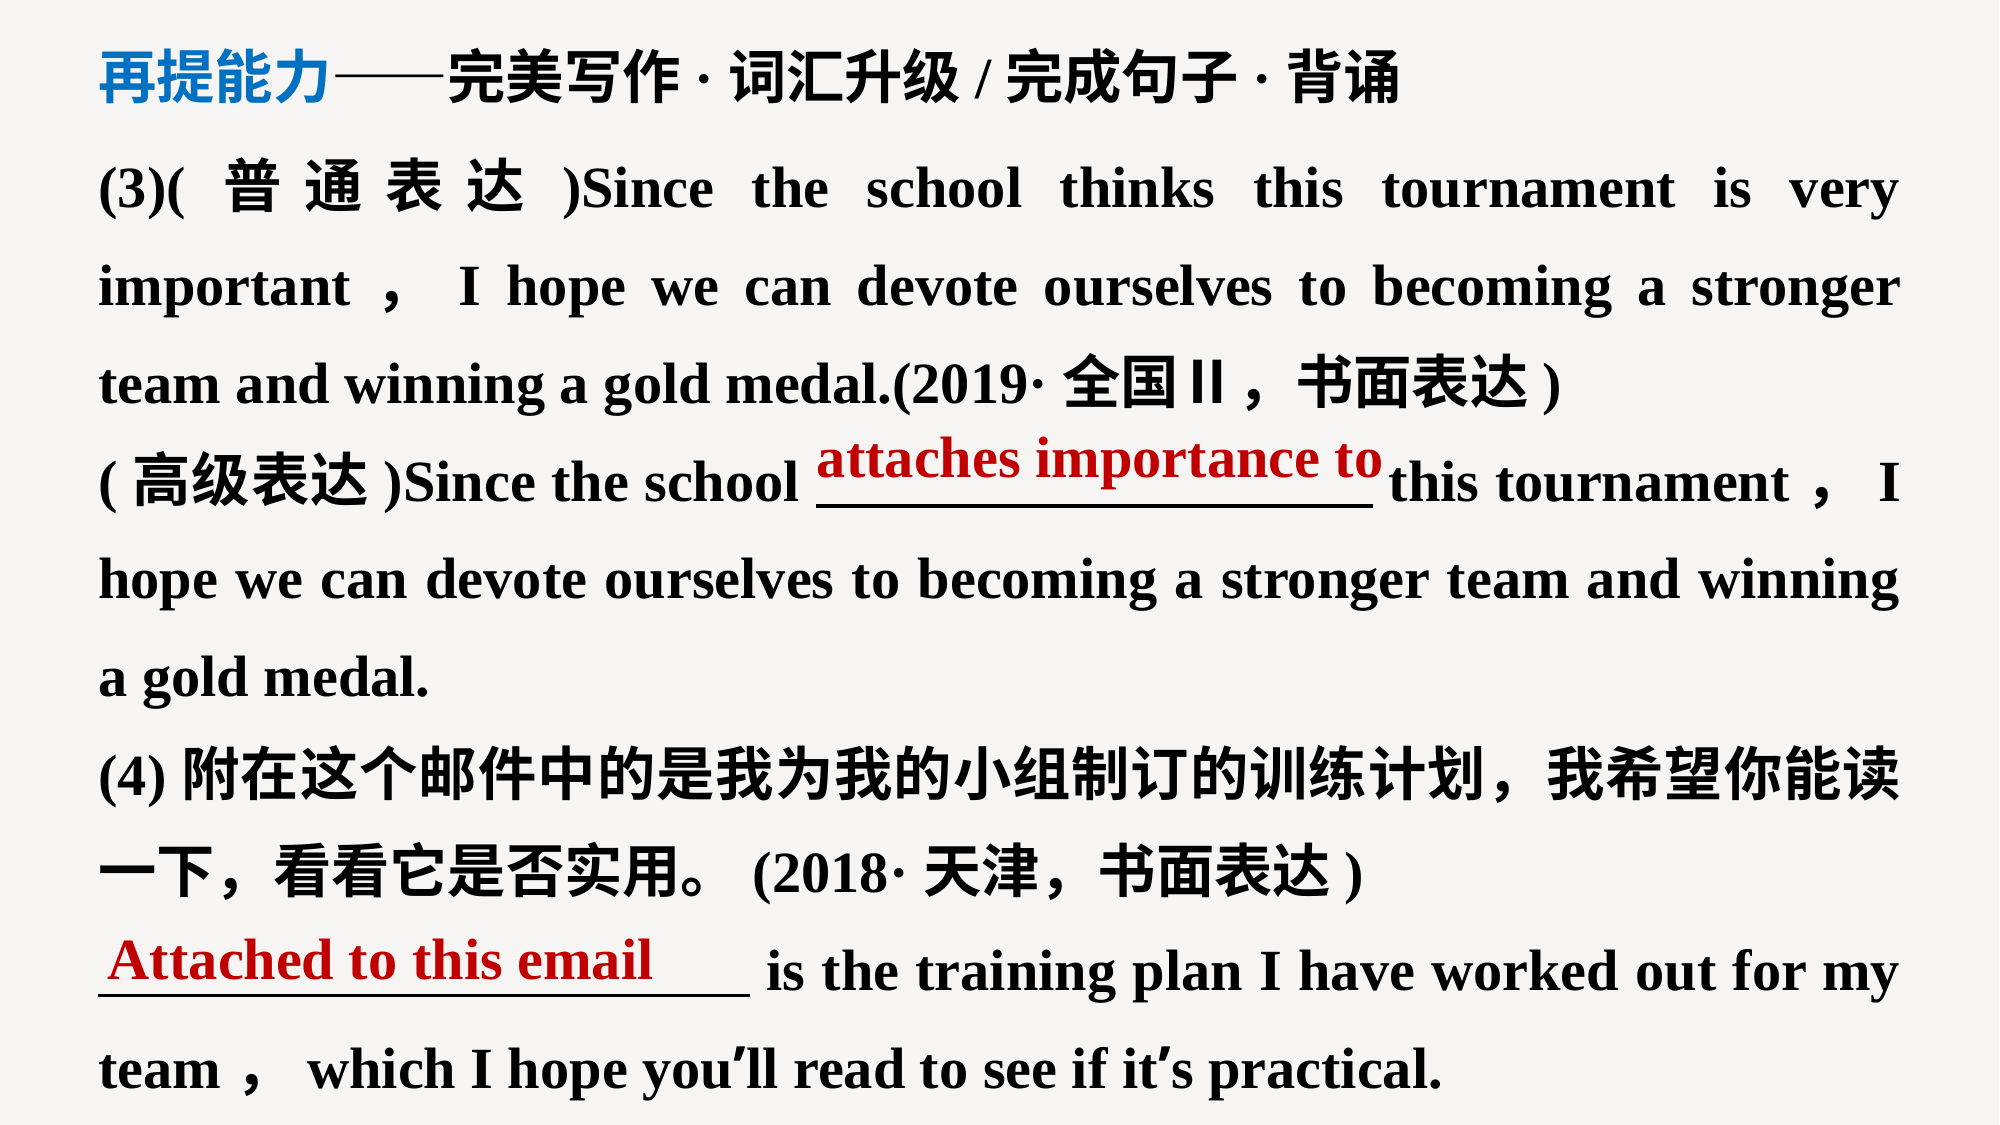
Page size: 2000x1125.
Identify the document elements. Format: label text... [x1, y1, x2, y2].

text_box Attached to this email [93, 913, 669, 999]
text_box attaches importance to [802, 412, 1399, 497]
text_box 再提能力——完美写作·词汇升级/完成句子·背诵 [78, 0, 1922, 110]
text_box (3)(普通表达)Since the school thinks this tournament is very important，I hope we can devote ourselves to becoming a stronger team and winning a gold medal.(2019·全国Ⅱ，书面表达) (高级表达)Since the school this tournament，I hope we can devote ourselves to becoming a stronger team and winning a gold medal. (4)附在这个邮件中的是我为我的小组制订的训练计划，我希望你能读一下，看看它是否实用。(2018·天津，书面表达) is the training plan I have worked out for my team，which I hope you’ll read to see if it’s practical. [78, 110, 1922, 1111]
